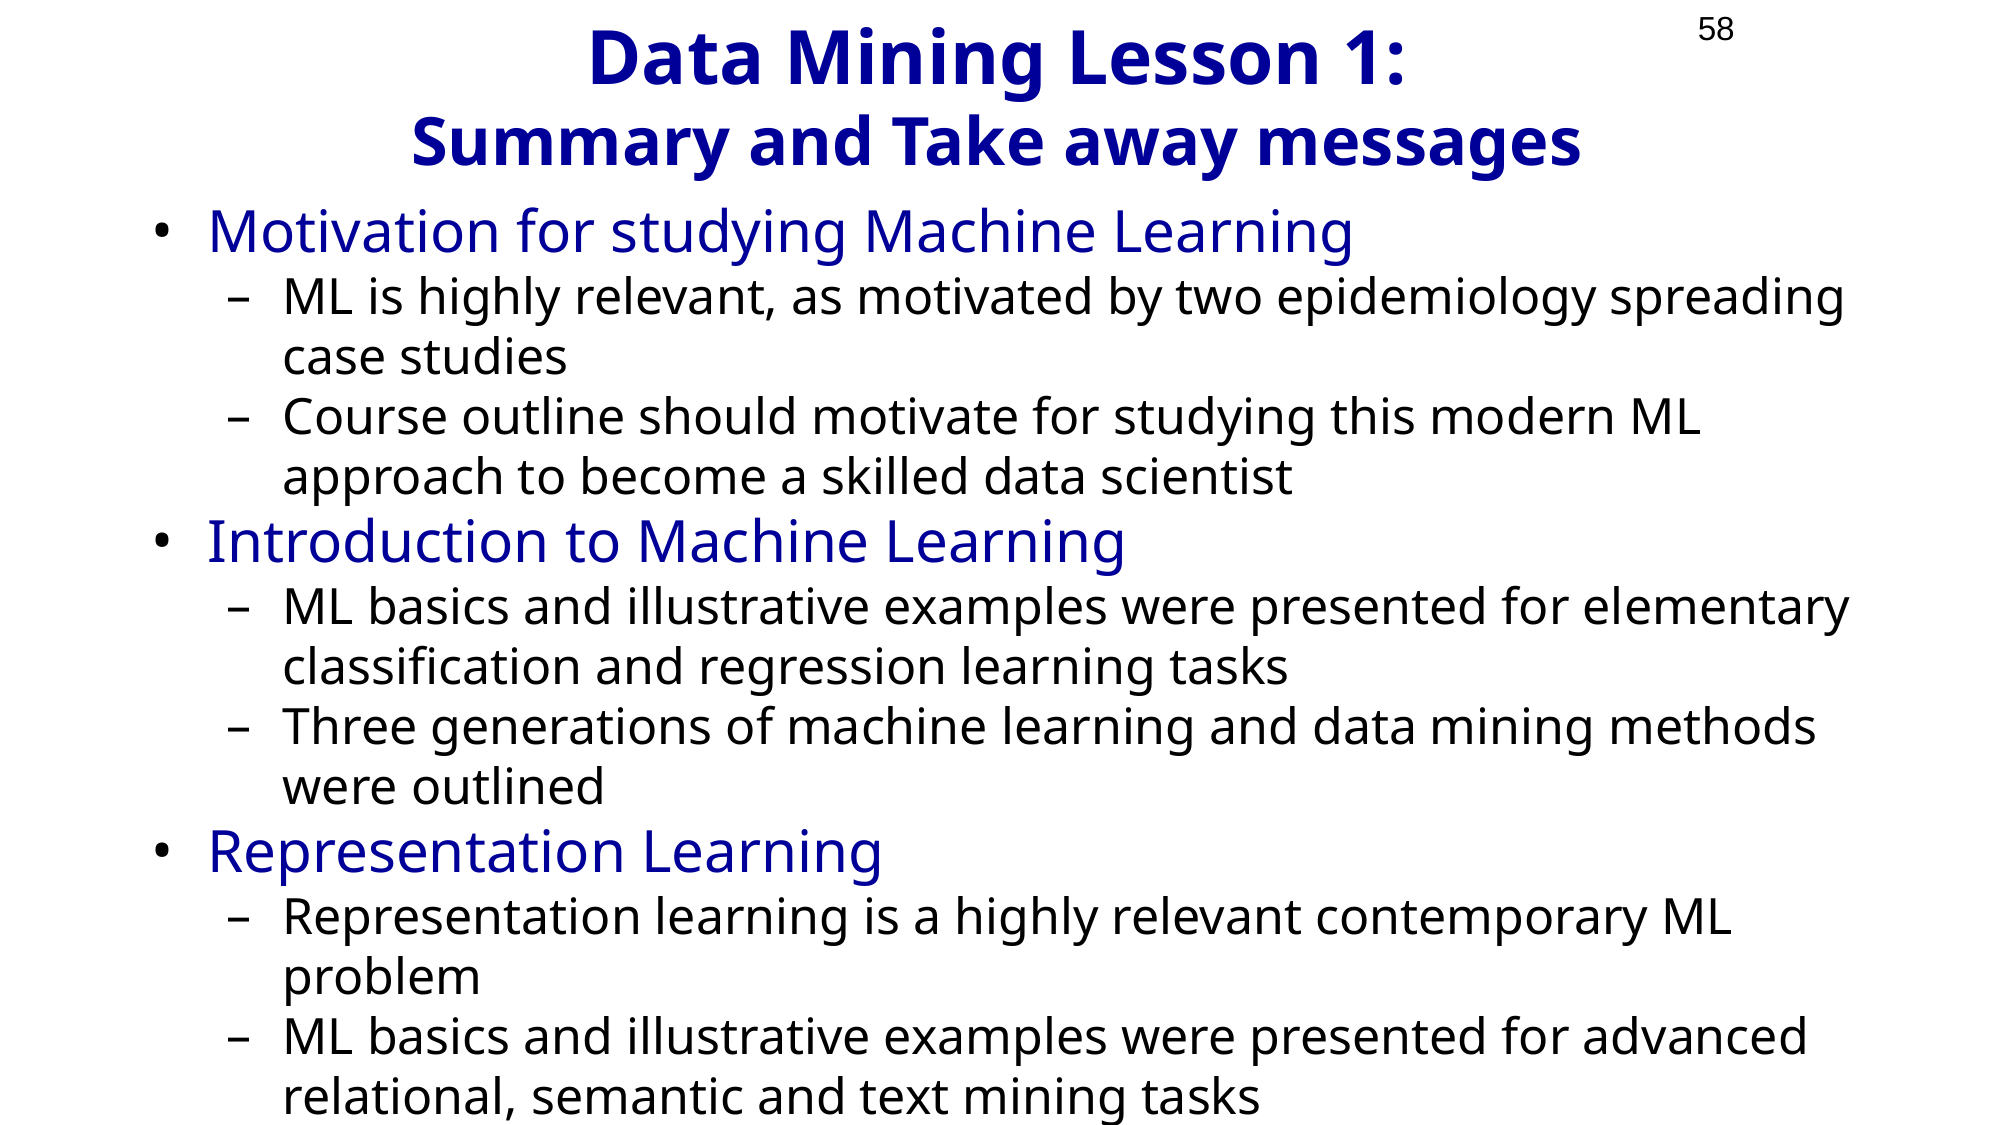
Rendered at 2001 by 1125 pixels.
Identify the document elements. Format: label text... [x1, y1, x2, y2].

list Motivation for studying Machine Learning ML is highly relevant, as motivated by two epidemiology spreading case studies Course outline should motivate for studying this modern ML approach to become a skilled data scientist Introduction to Machine Learning ML basics and illustrative examples were presented for elementary classification and regression learning tasks Three generations of machine learning and data mining methods were outlined Representation Learning Representation learning is a highly relevant contemporary ML problem ML basics and illustrative examples were presented for advanced relational, semantic and text mining tasks [136, 186, 1905, 1074]
title Data Mining Lesson 1: Summary and Take away messages [288, 75, 1706, 186]
text_box 58 [1400, 0, 1750, 79]
